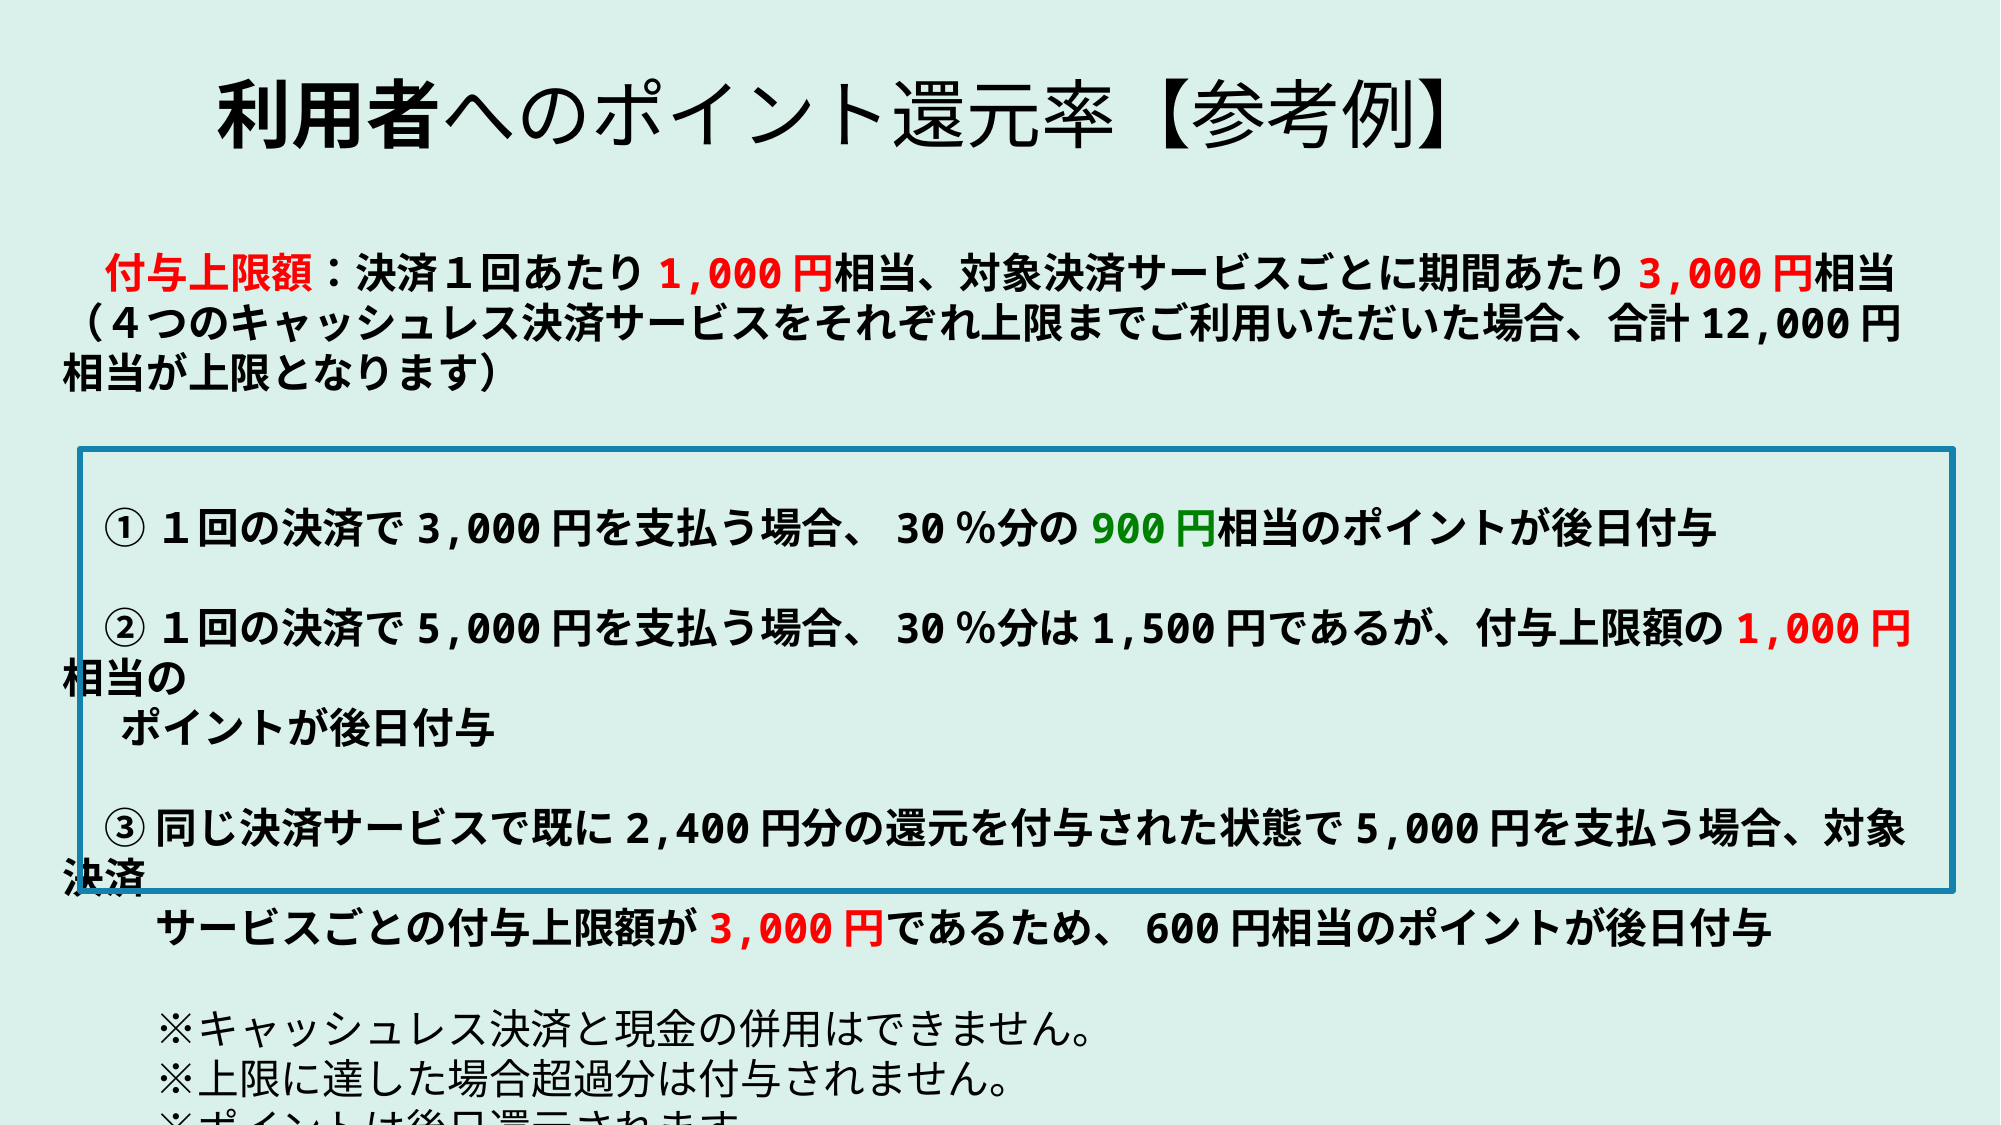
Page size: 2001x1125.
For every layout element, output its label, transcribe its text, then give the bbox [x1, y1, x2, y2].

text_box 利用者へのポイント還元率【参考例】 付与上限額：決済１回あたり1,000円相当、対象決済サービスごとに期間あたり3,000円相当 （４つのキャッシュレス決済サービスをそれぞれ上限までご利用いただいた場合、合計12,000円相当が上限となります） ① １回の決済で3,000円を支払う場合、30％分の900円相当のポイントが後日付与 ② １回の決済で5,000円を支払う場合、30％分は1,500円であるが、付与上限額の1,000円相当の ポイントが後日付与 ③ 同じ決済サービスで既に2,400円分の還元を付与された状態で5,000円を支払う場合、対象決済 サービスごとの付与上限額が3,000円であるため、600円相当のポイントが後日付与 ※キャッシュレス決済と現金の併用はできません。 ※上限に達した場合超過分は付与されません。 ※ポイントは後日還元されます。 [48, 59, 1953, 1125]
text_box [79, 447, 1954, 892]
